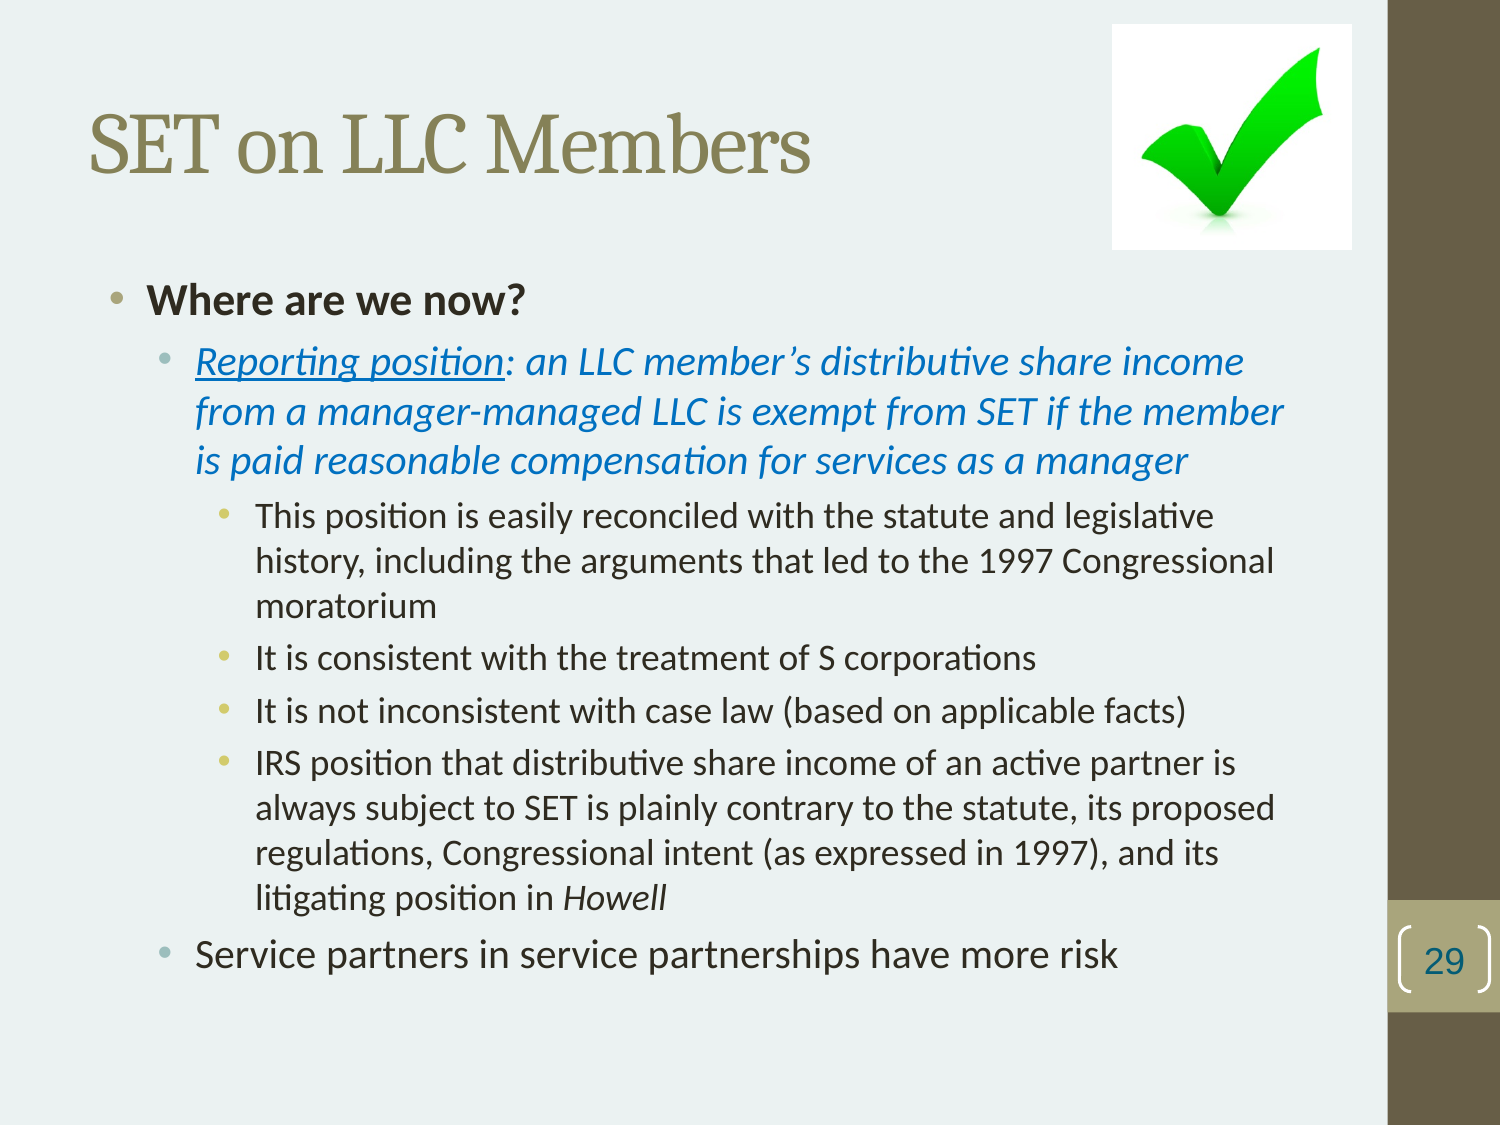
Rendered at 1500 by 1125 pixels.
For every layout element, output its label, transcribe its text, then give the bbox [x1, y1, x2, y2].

list Where are we now? Reporting position: an LLC member’s distributive share income from a manager-managed LLC is exempt from SET if the member is paid reasonable compensation for services as a manager This position is easily reconciled with the statute and legislative history, including the arguments that led to the 1997 Congressional moratorium It is consistent with the treatment of S corporations It is not inconsistent with case law (based on applicable facts) IRS position that distributive share income of an active partner is always subject to SET is plainly contrary to the statute, its proposed regulations, Congressional intent (as expressed in 1997), and its litigating position in Howell Service partners in service partnerships have more risk [75, 262, 1325, 1050]
picture [1111, 24, 1353, 251]
slide_number 29 [1397, 925, 1492, 994]
title SET on LLC Members [75, 45, 1109, 233]
